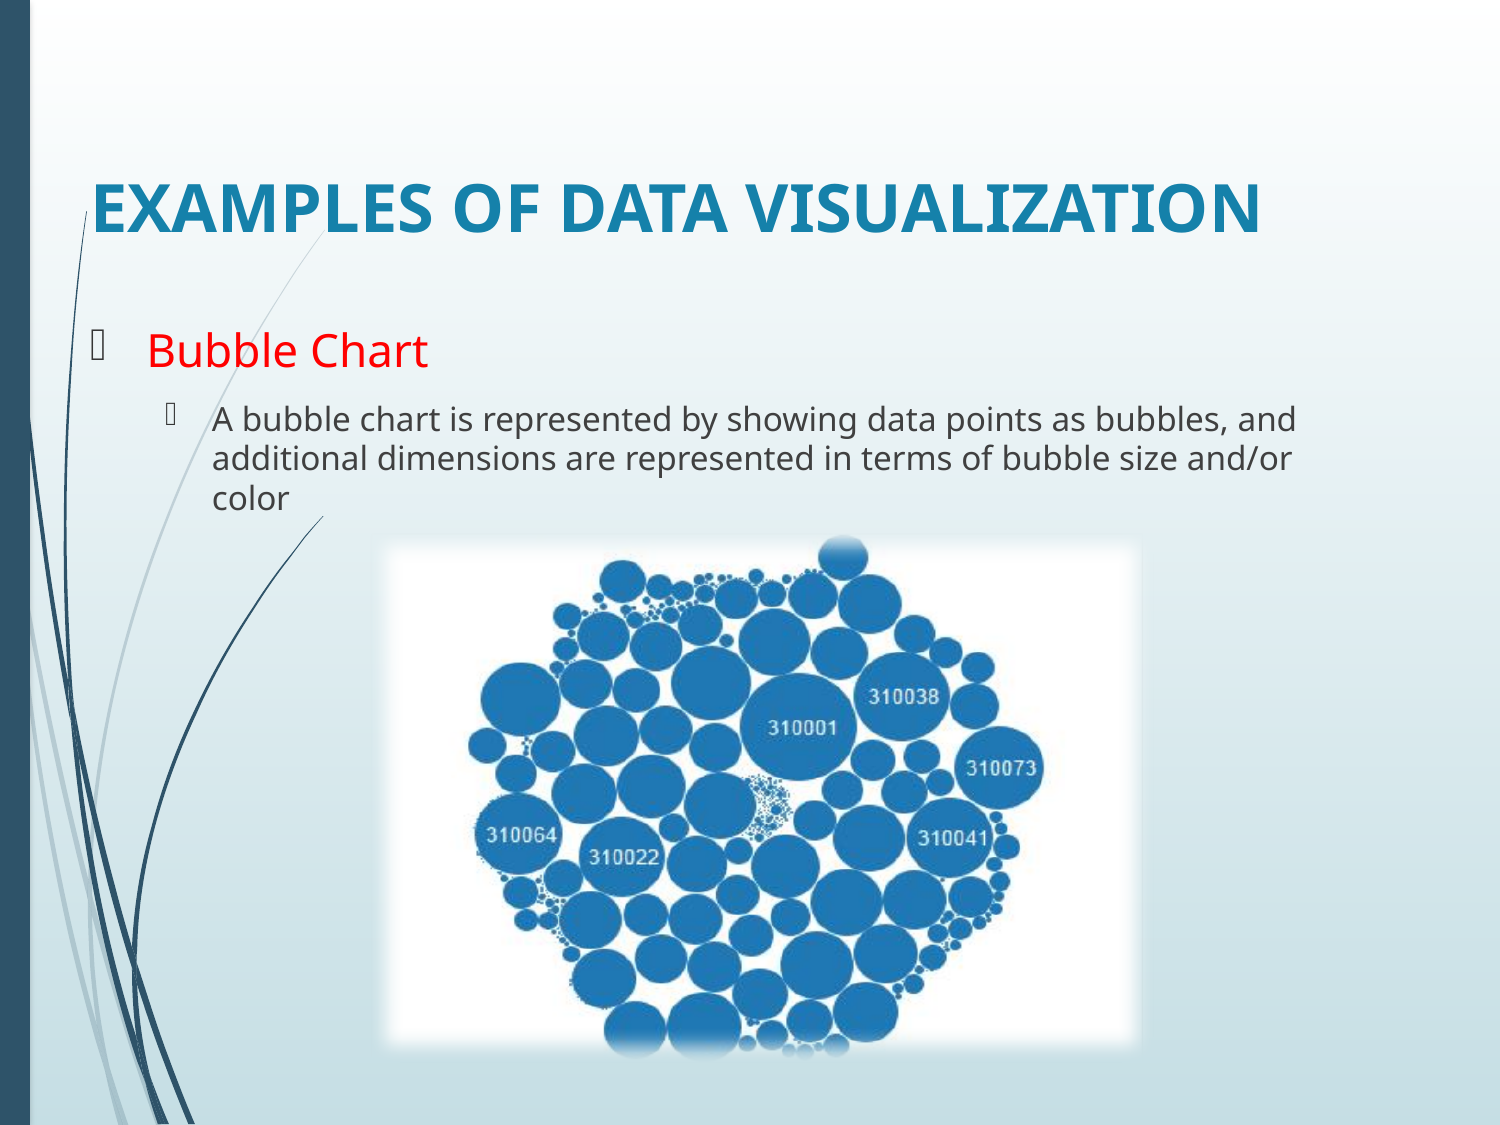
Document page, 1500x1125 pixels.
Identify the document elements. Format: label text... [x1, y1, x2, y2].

title EXAMPLES OF DATA VISUALIZATION [75, 158, 1425, 261]
picture [367, 527, 1154, 1063]
list Bubble Chart A bubble chart is represented by showing data points as bubbles, and additional dimensions are represented in terms of bubble size and/or color [75, 314, 1390, 563]
